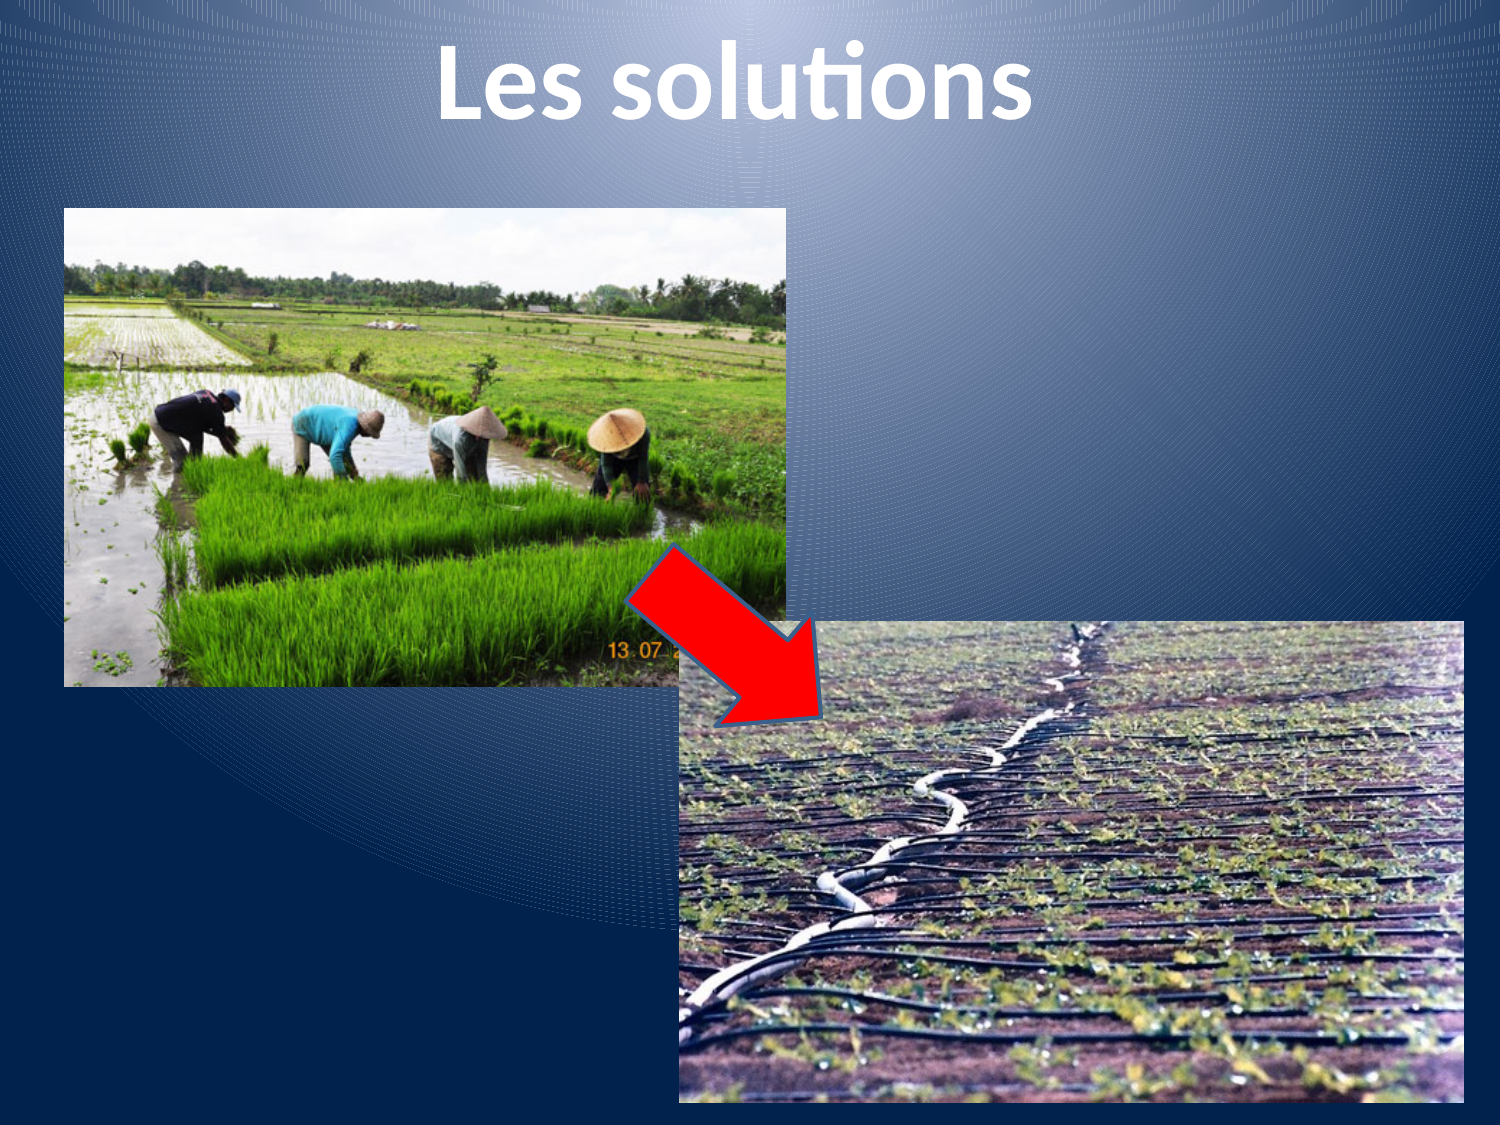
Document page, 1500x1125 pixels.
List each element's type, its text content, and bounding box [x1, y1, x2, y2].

picture [64, 207, 1464, 1103]
text_box [803, 609, 815, 619]
text_box Les solutions [0, 0, 1498, 150]
